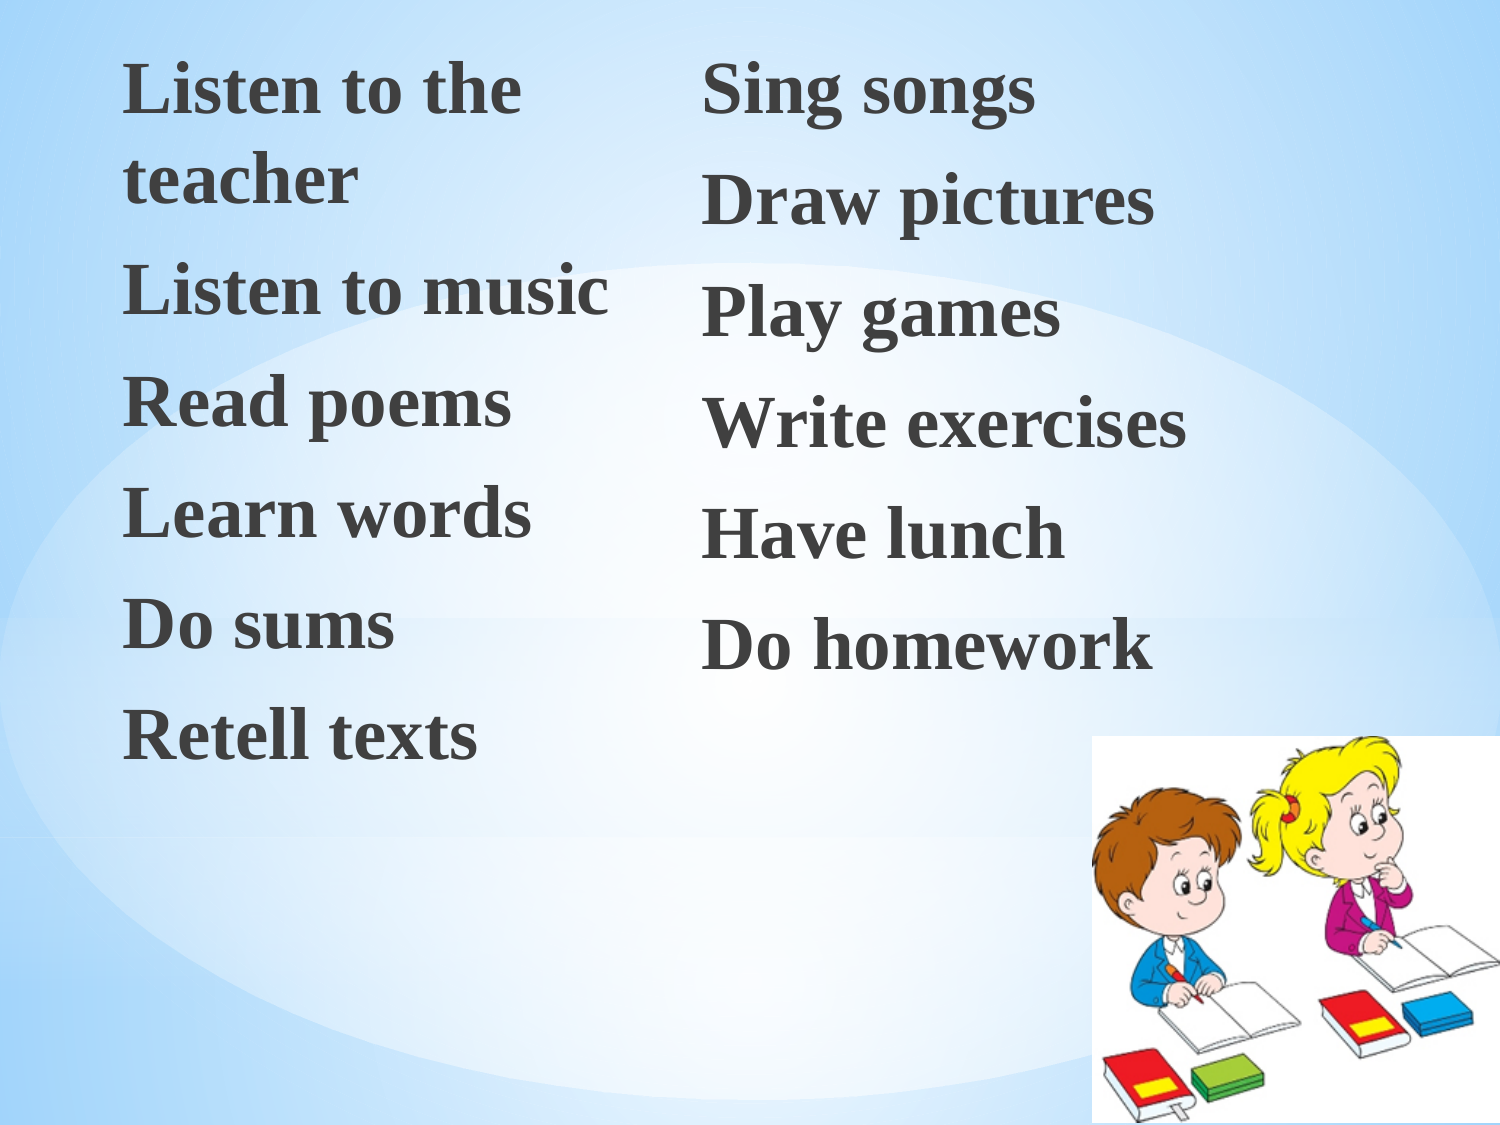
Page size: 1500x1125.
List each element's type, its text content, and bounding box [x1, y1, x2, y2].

picture [1092, 736, 1500, 1123]
list Listen to the teacher Listen to music Read poems Learn words Do sums Retell texts [100, 30, 650, 1083]
list Sing songs Draw pictures Play games Write exercises Have lunch Do homework [679, 30, 1229, 1094]
